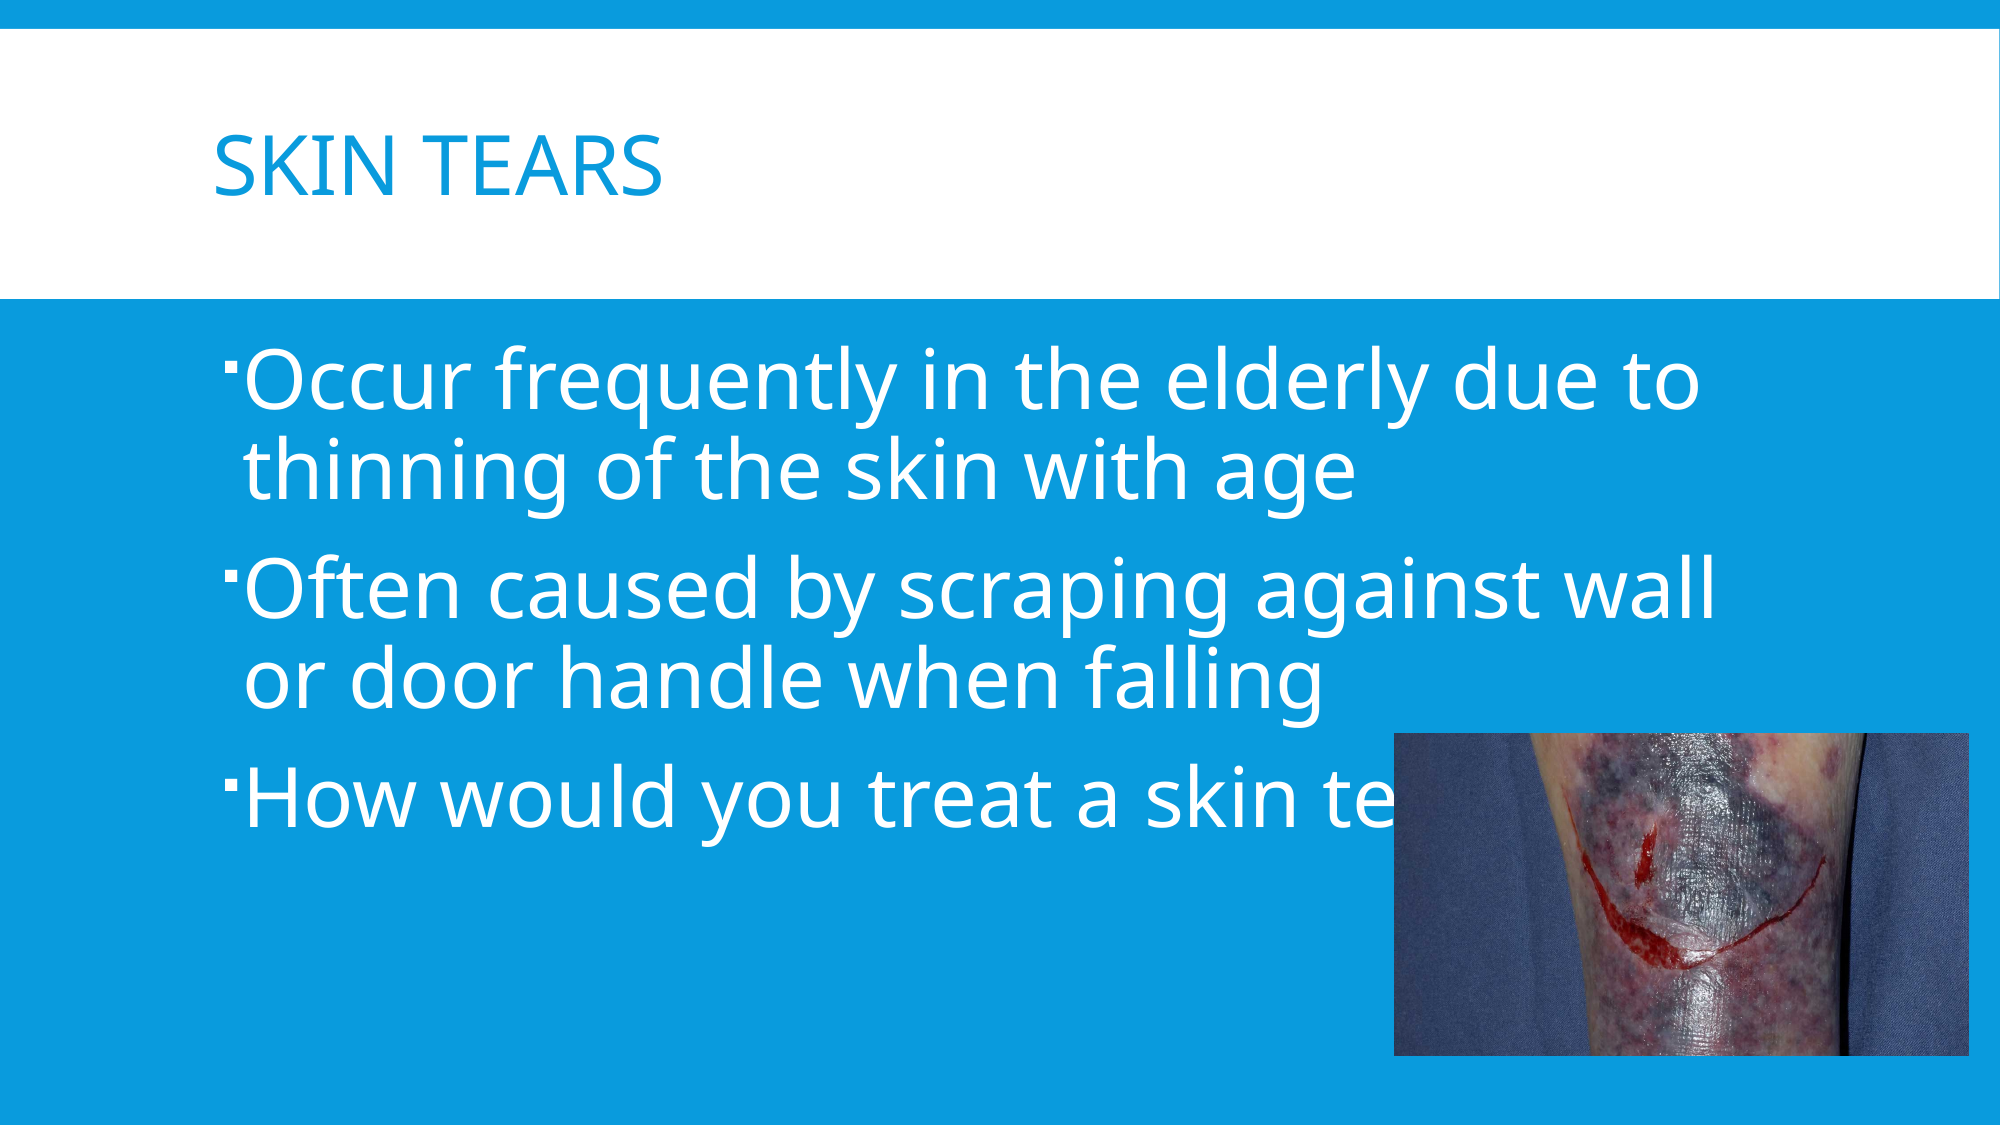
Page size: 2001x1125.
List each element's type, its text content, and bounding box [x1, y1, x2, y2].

picture [1394, 734, 1968, 1055]
list Occur frequently in the elderly due to thinning of the skin with age Often caused by scraping against wall or door handle when falling How would you treat a skin tear? [197, 329, 1803, 1020]
title Skin tears [197, 46, 1803, 295]
